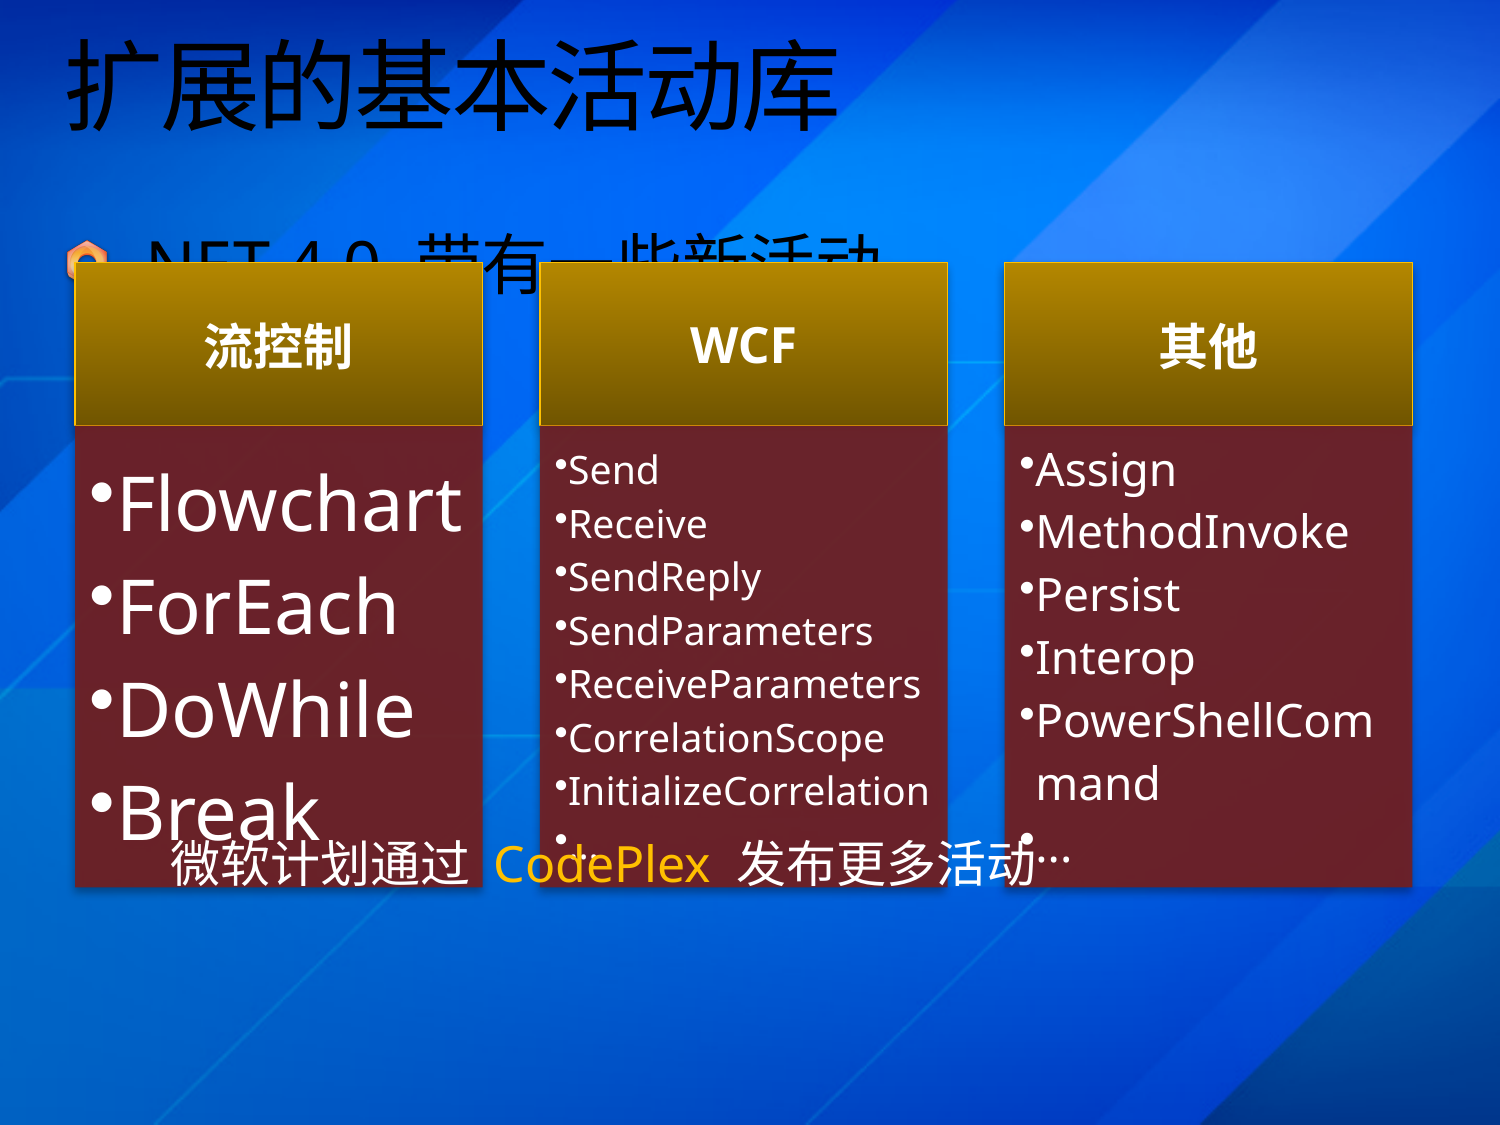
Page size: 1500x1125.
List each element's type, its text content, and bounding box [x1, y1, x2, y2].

picture [0, 0, 1500, 1125]
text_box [74, 262, 1413, 888]
list .NET 4.0 带有一些新活动 [62, 231, 1438, 305]
title 扩展的基本活动库 [63, 37, 1438, 147]
